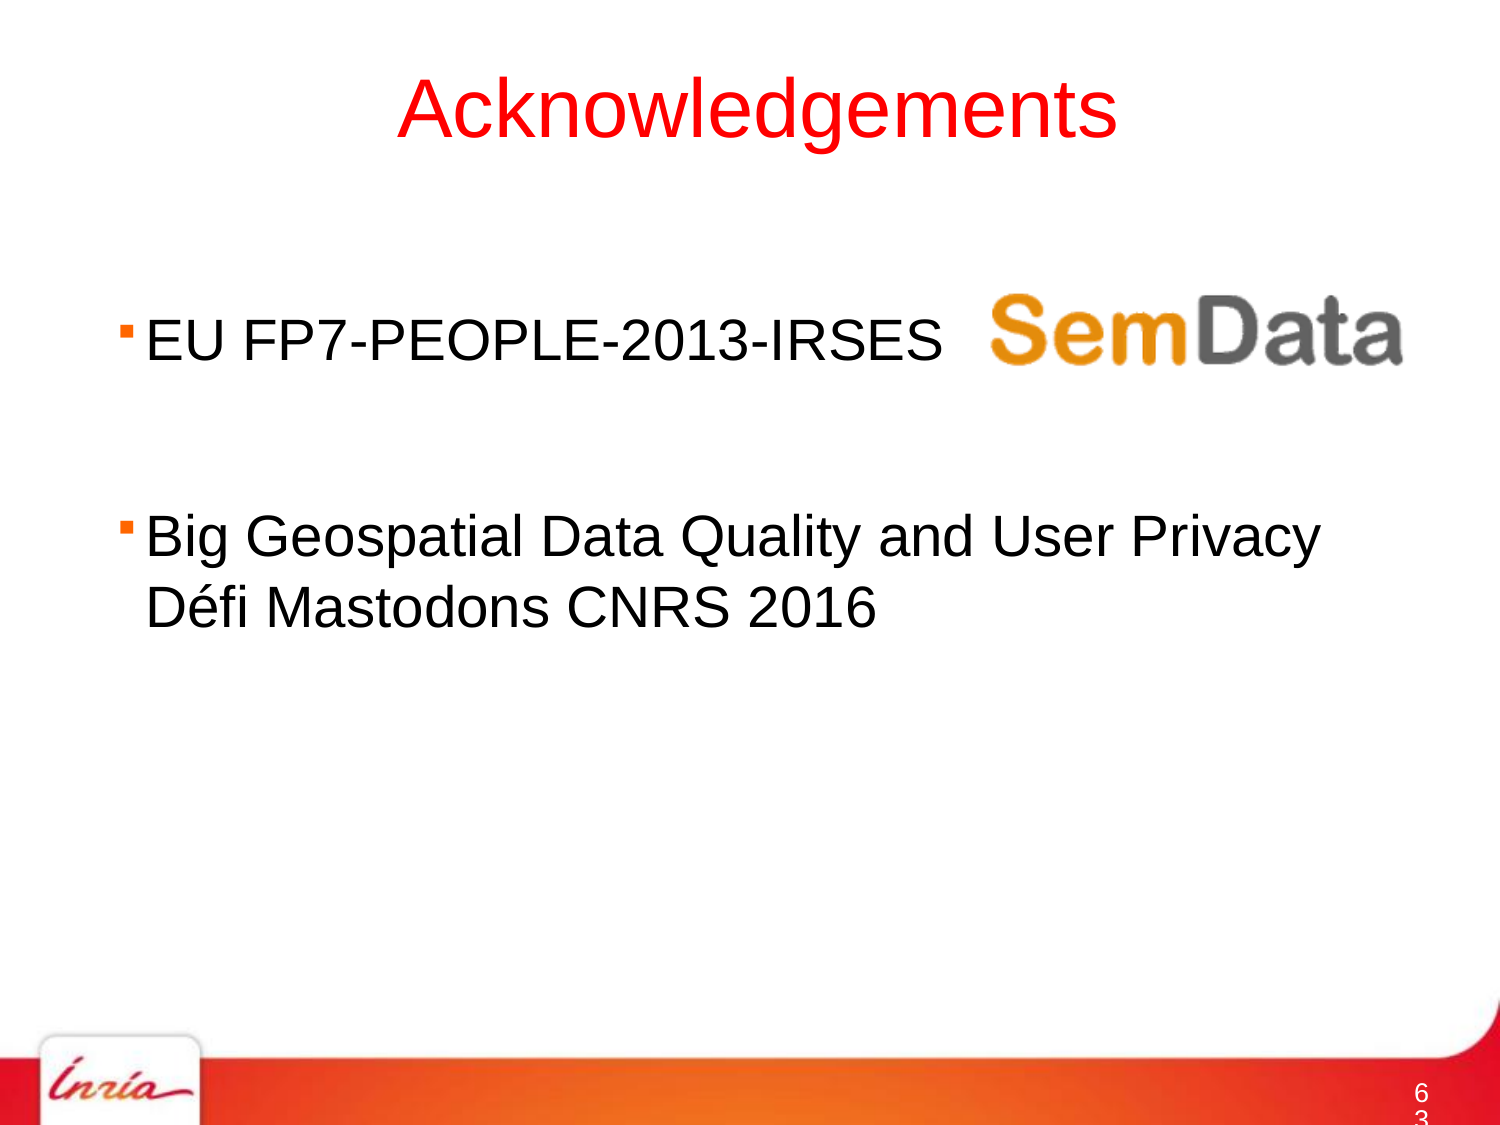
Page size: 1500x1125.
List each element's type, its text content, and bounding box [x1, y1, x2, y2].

picture [973, 276, 1424, 390]
picture [0, 951, 1500, 1125]
list EU FP7-PEOPLE-2013-IRSES Big Geospatial Data Quality and User Privacy Défi Mastodons CNRS 2016 [110, 300, 1391, 987]
slide_number 62 [1399, 1068, 1448, 1115]
title Acknowledgements [120, 0, 1401, 206]
